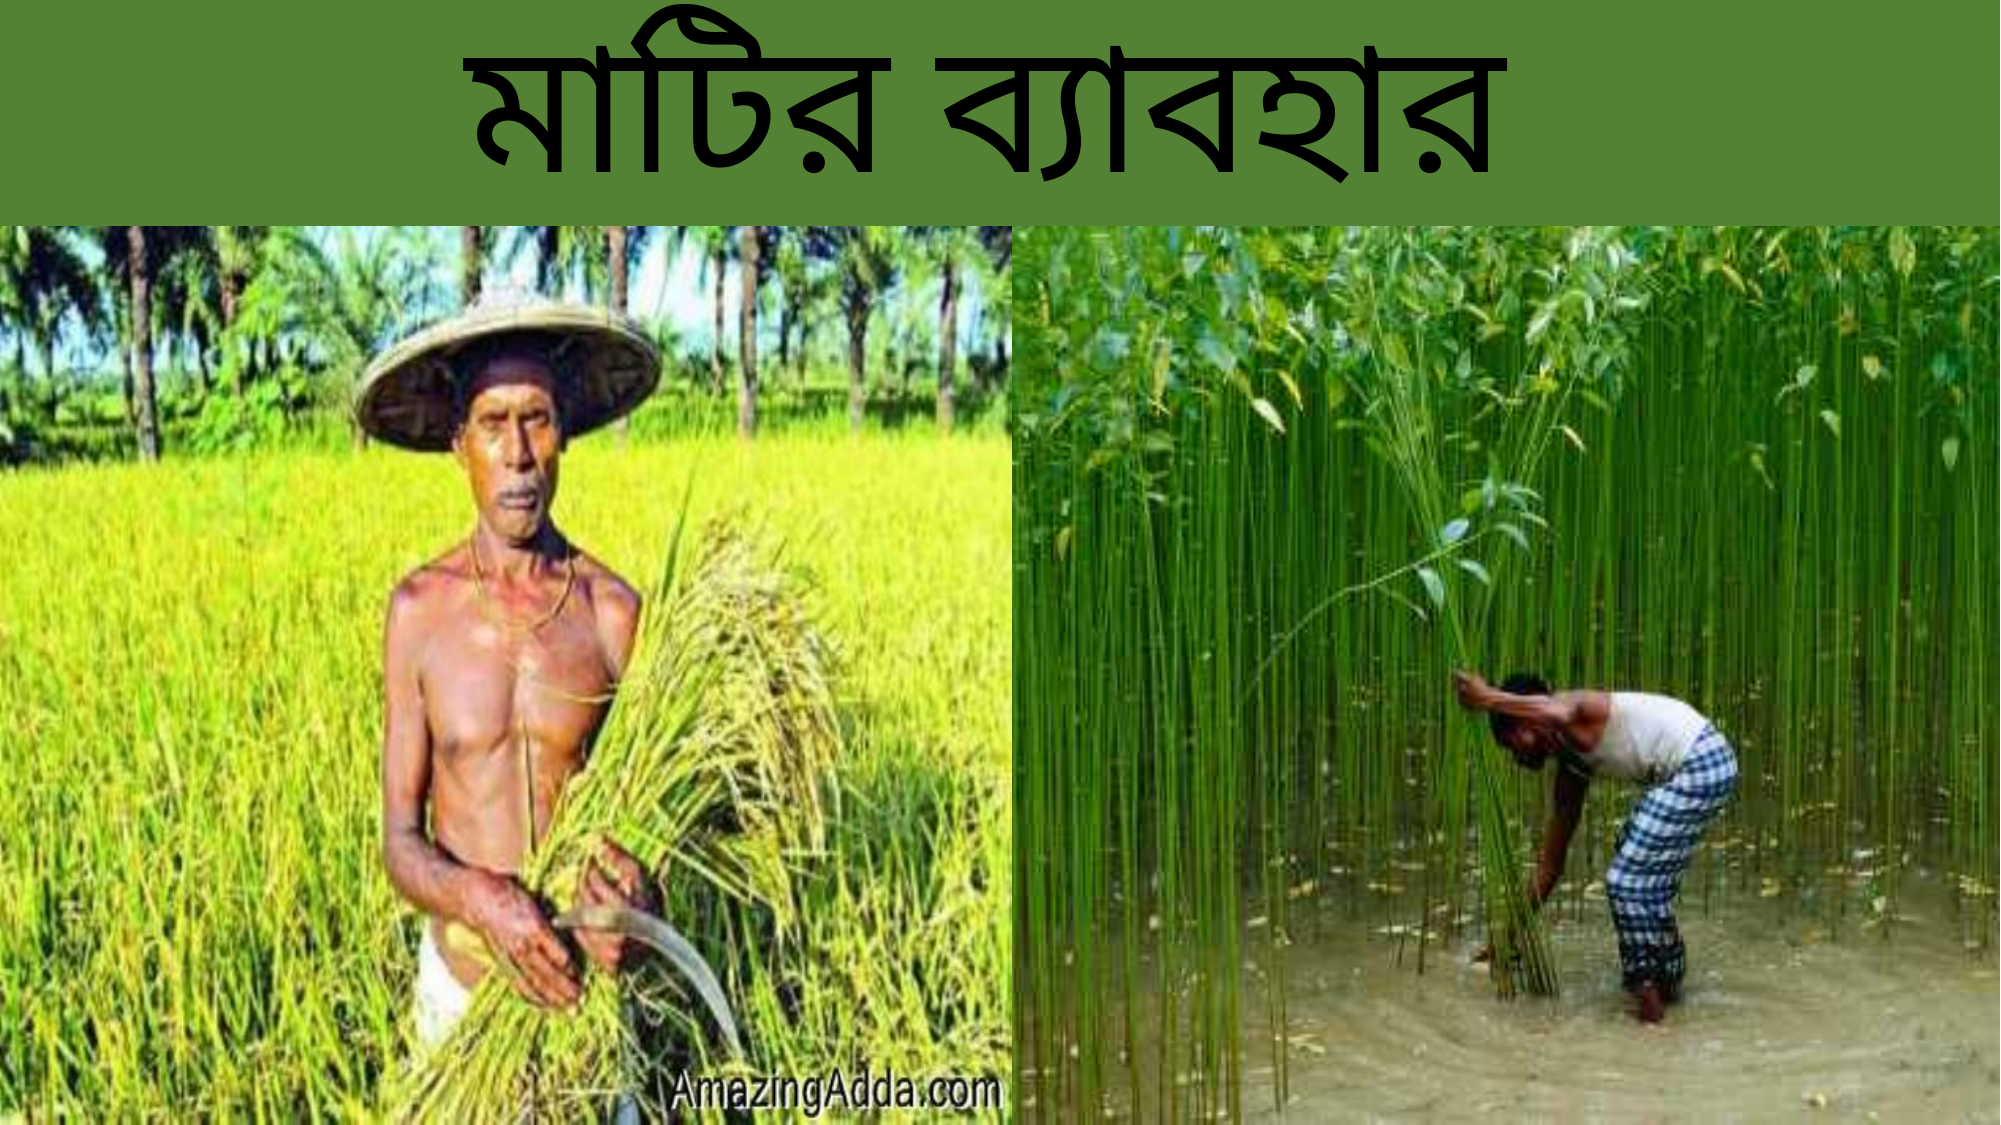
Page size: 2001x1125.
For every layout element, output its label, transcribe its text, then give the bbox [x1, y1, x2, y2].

title মাটির ব্যাবহার [0, 0, 2000, 226]
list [0, 226, 1012, 1125]
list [1012, 226, 2000, 1125]
